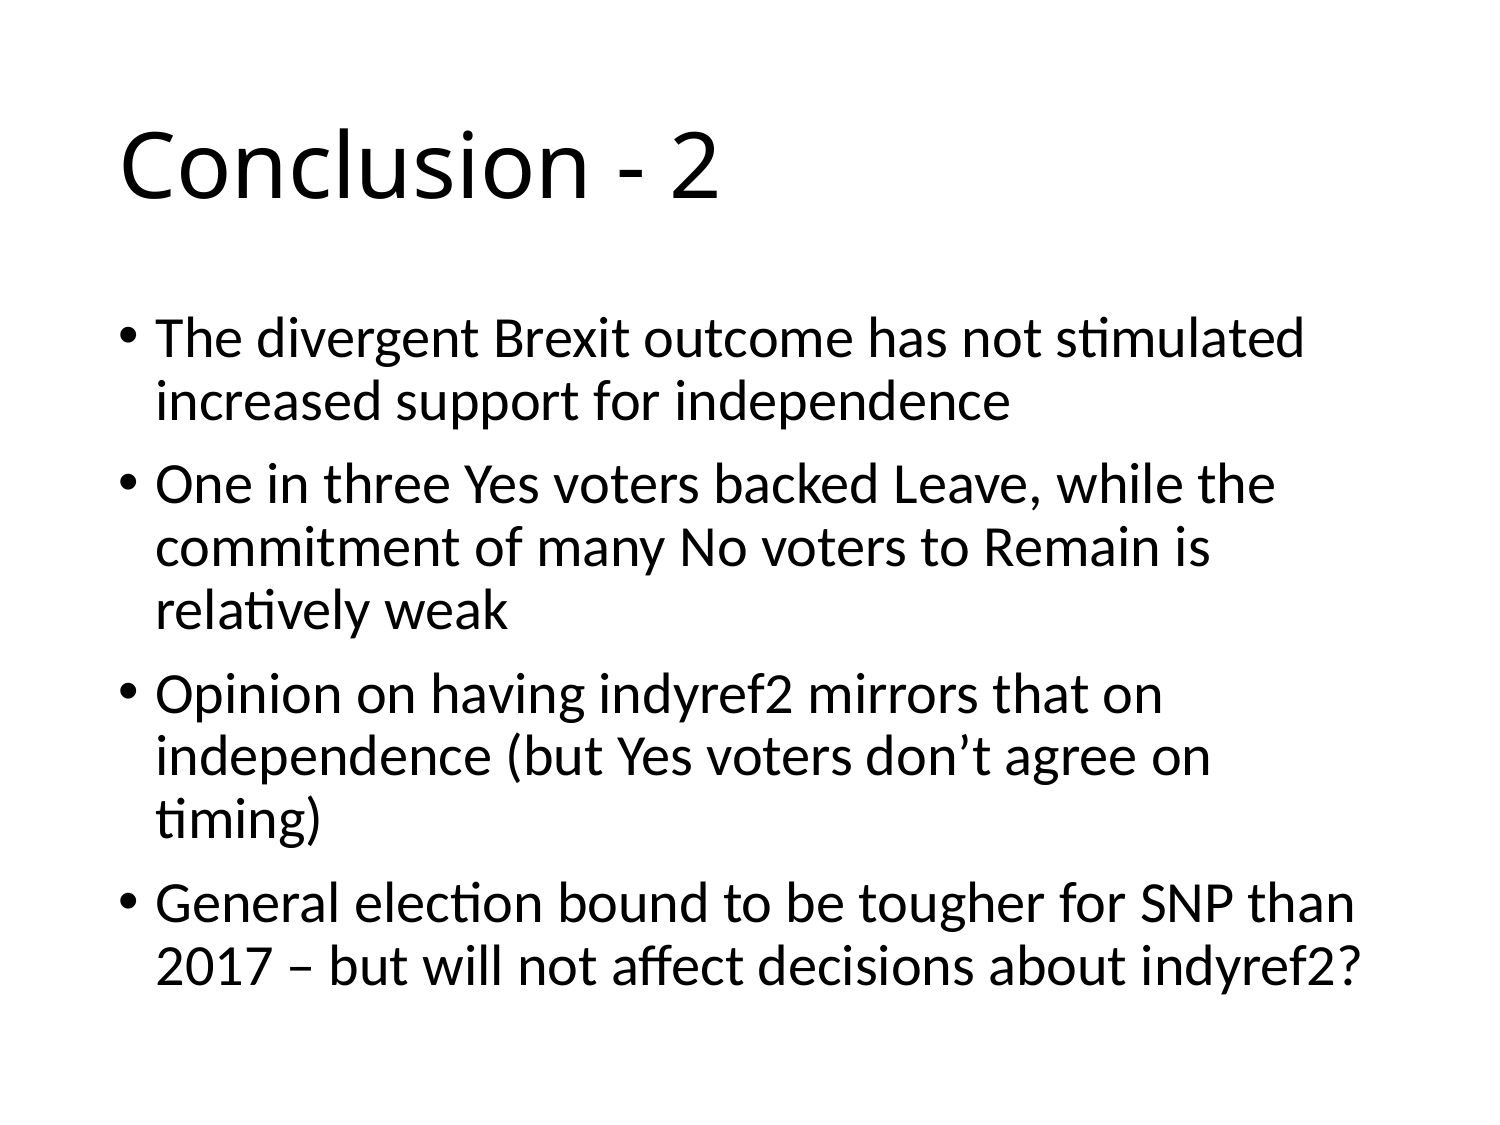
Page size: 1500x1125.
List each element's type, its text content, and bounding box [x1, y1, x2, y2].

list The divergent Brexit outcome has not stimulated increased support for independence One in three Yes voters backed Leave, while the commitment of many No voters to Remain is relatively weak Opinion on having indyref2 mirrors that on independence (but Yes voters don’t agree on timing) General election bound to be tougher for SNP than 2017 – but will not affect decisions about indyref2? [103, 299, 1397, 1014]
title Conclusion - 2 [103, 59, 1397, 278]
